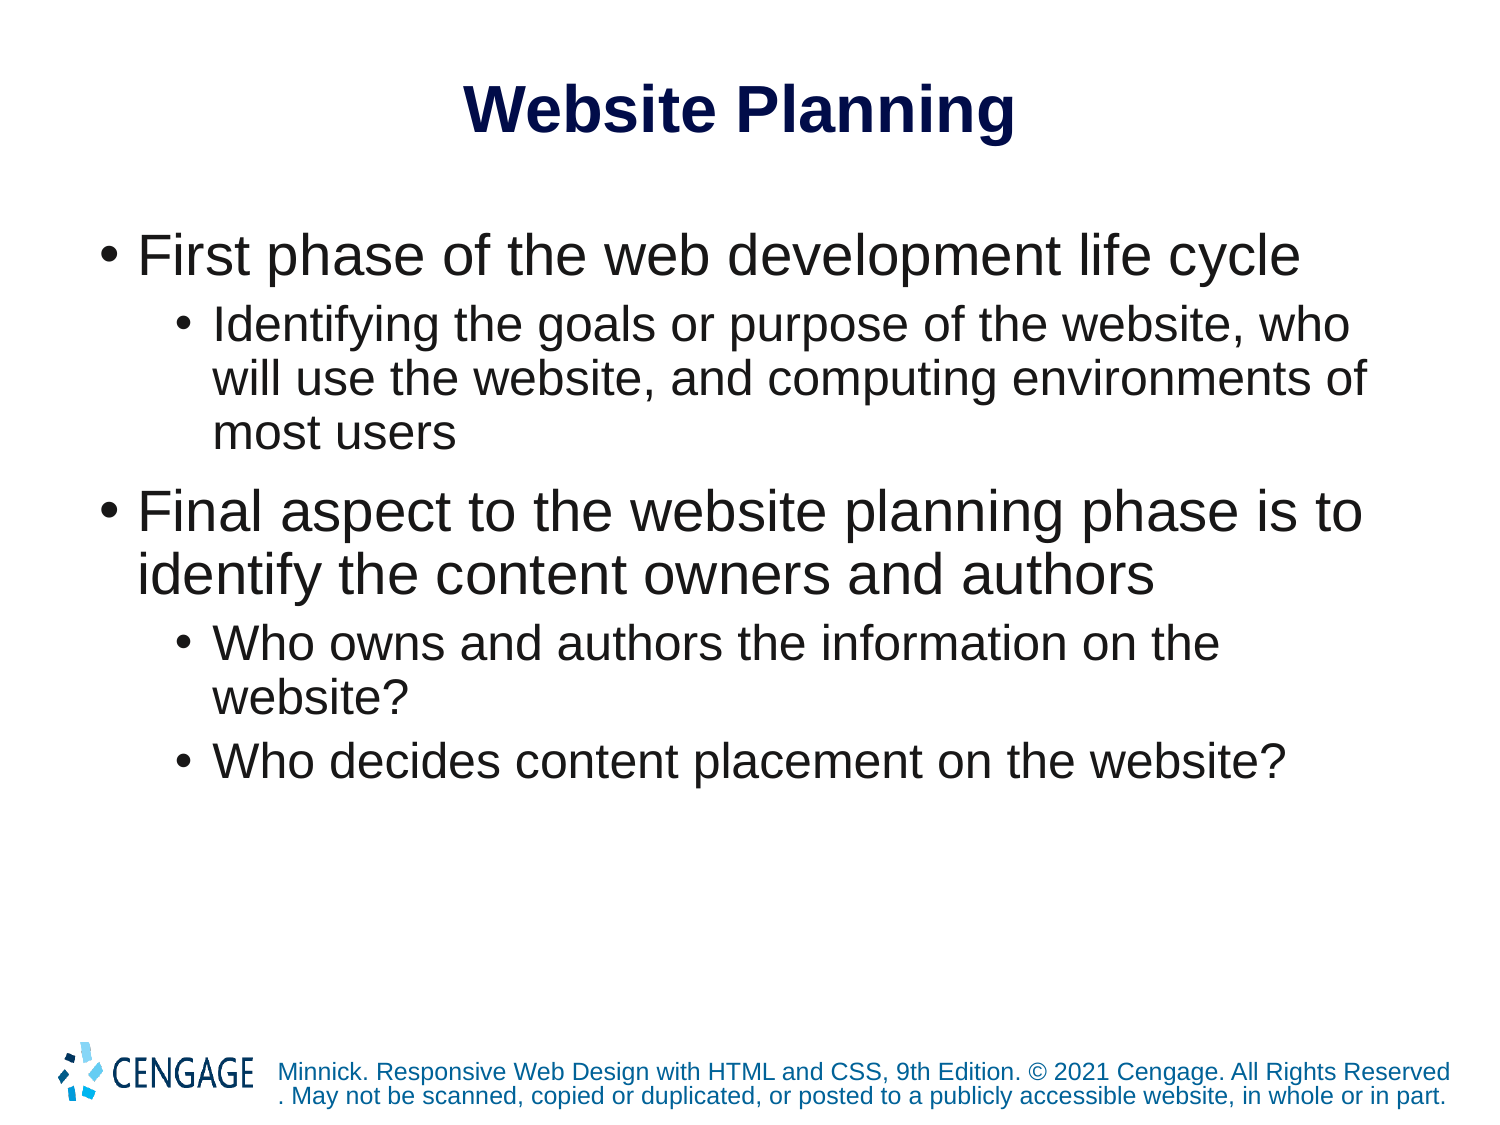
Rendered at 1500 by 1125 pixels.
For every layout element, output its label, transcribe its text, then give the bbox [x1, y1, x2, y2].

title Website Planning [103, 75, 1397, 175]
footer Minnick. Responsive Web Design with HTML and CSS, 9th Edition. © 2021 Cengage. All Rights Reserved. May not be scanned, copied or duplicated, or posted to a publicly accessible website, in whole or in part. [262, 1040, 1475, 1100]
picture [58, 1042, 253, 1101]
list First phase of the web development life cycle Identifying the goals or purpose of the website, who will use the website, and computing environments of most users Final aspect to the website planning phase is to identify the content owners and authors Who owns and authors the information on the website? Who decides content placement on the website? [99, 224, 1397, 1024]
